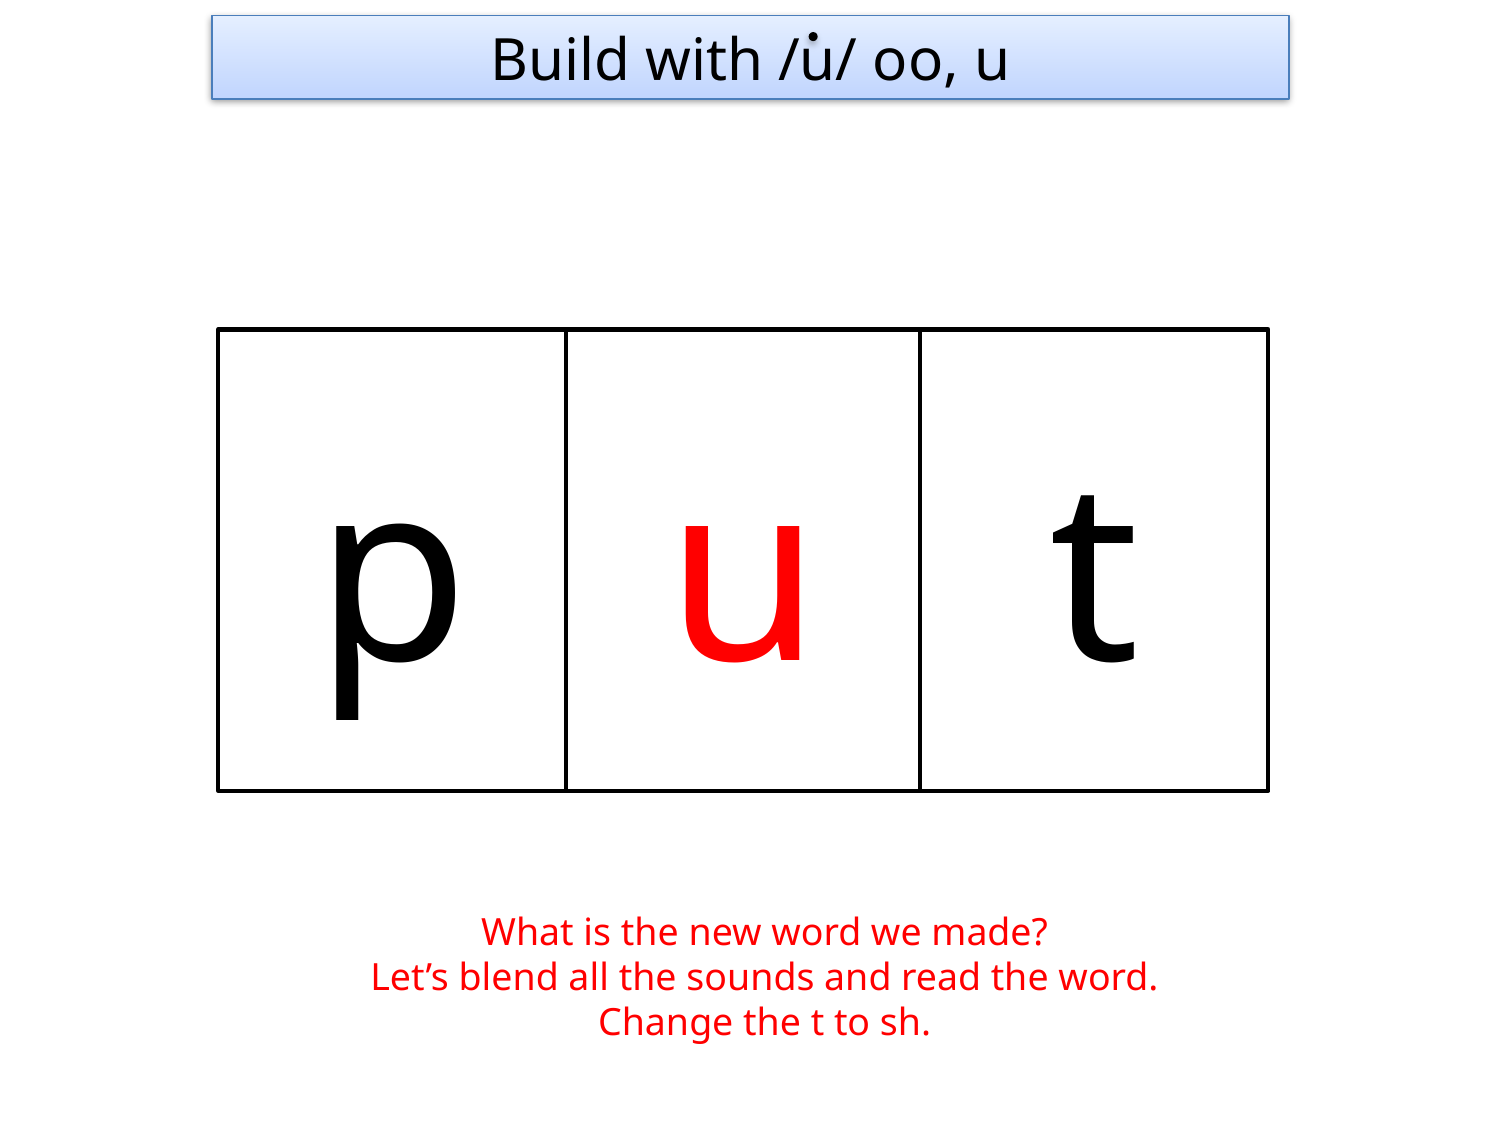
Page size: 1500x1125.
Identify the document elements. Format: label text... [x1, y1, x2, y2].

text_box u [564, 327, 918, 793]
text_box p [216, 327, 564, 793]
text_box t [918, 327, 1270, 793]
text_box What is the new word we made? Let’s blend all the sounds and read the word. Change the t to sh. [241, 900, 1288, 1051]
text_box Build with /u/ oo, u [211, 15, 1290, 100]
text_box [808, 32, 818, 42]
